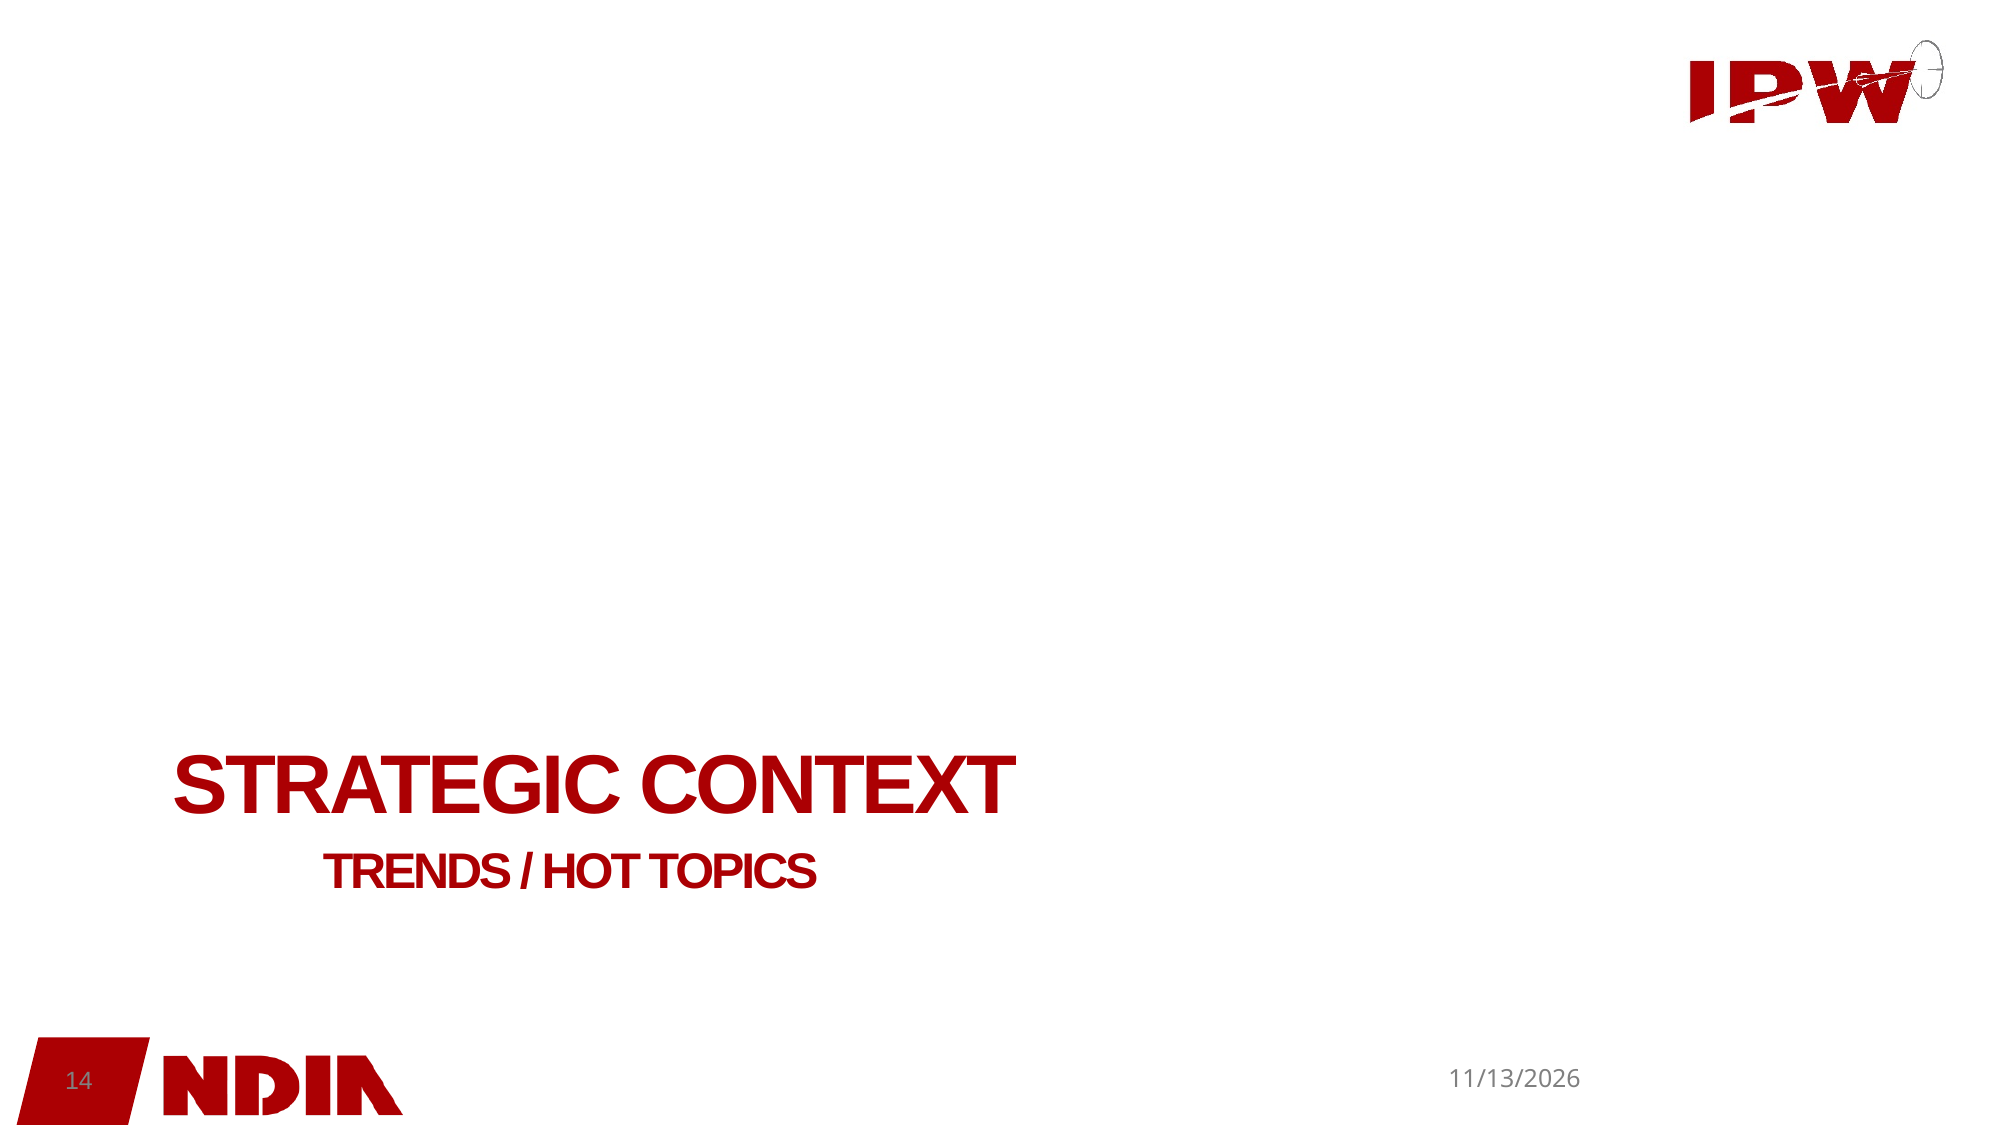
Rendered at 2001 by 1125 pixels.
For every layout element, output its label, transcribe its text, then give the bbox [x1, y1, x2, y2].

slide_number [1433, 1050, 1900, 1110]
picture [1683, 12, 1950, 150]
picture [143, 1042, 415, 1125]
title Strategic context trends / hot topics [157, 722, 1858, 947]
slide_number 14 [50, 1050, 117, 1110]
